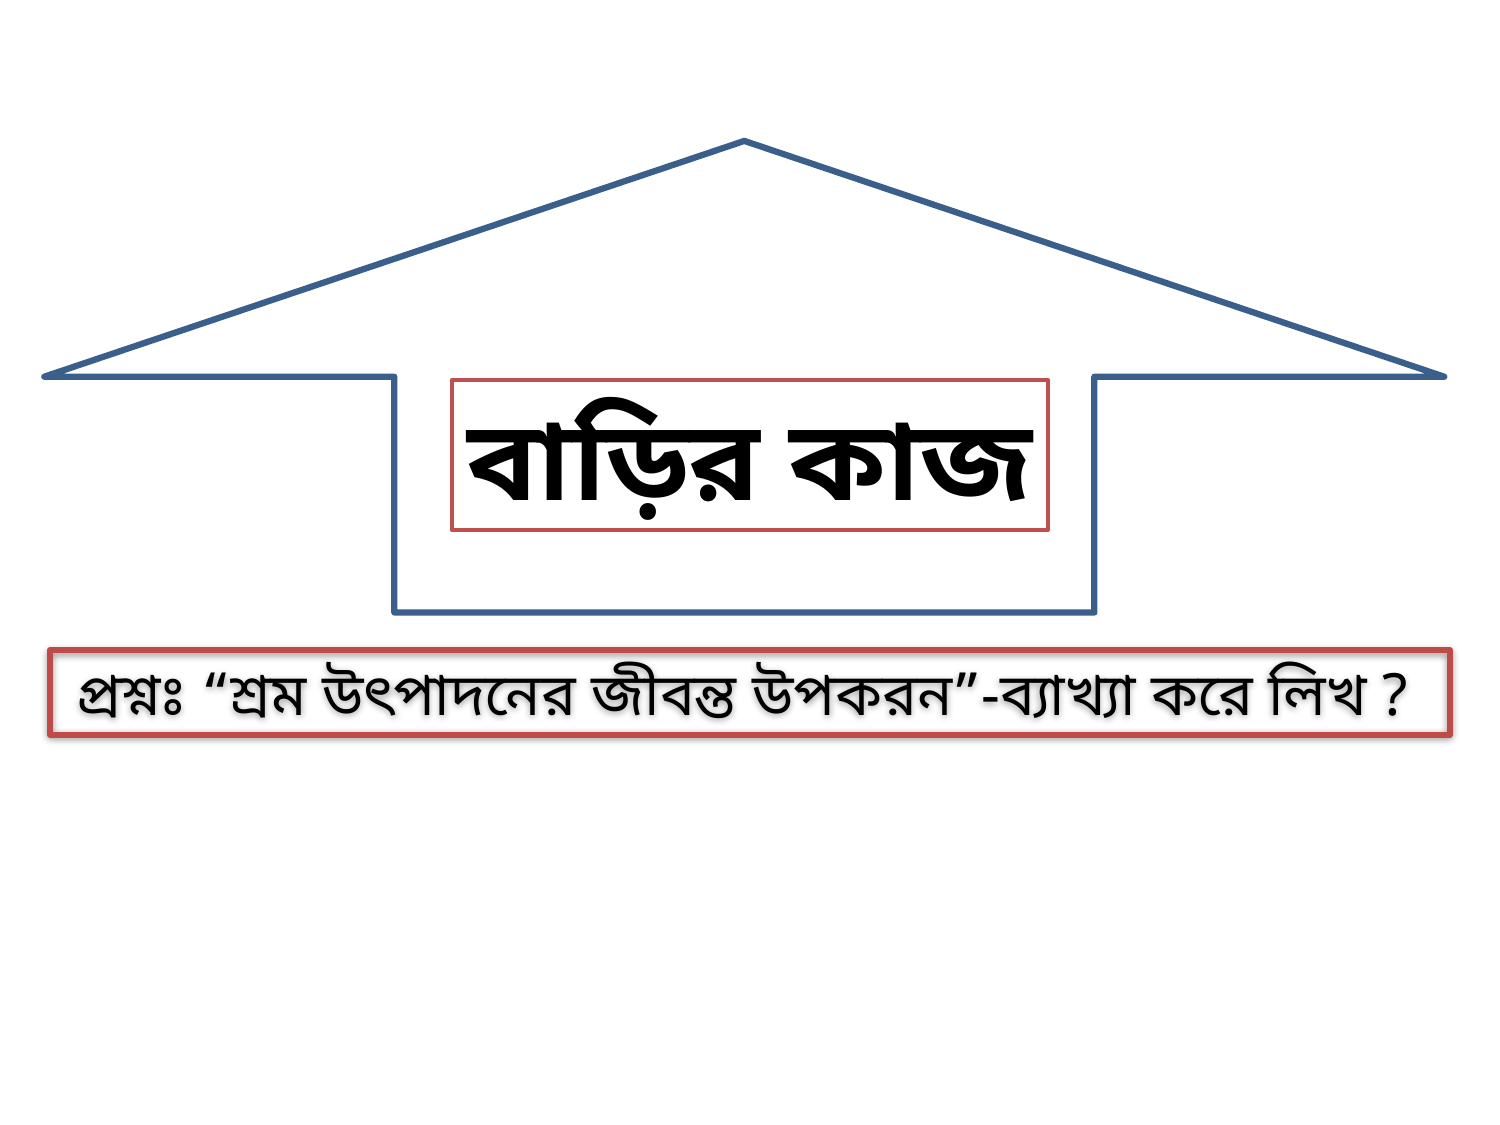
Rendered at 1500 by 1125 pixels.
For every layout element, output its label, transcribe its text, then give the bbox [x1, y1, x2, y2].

text_box প্রশ্নঃ “শ্রম উৎপাদনের জীবন্ত উপকরন”-ব্যাখ্যা করে লিখ ? [49, 649, 1451, 735]
text_box [42, 138, 1447, 615]
text_box বাড়ির কাজ [450, 378, 1050, 532]
